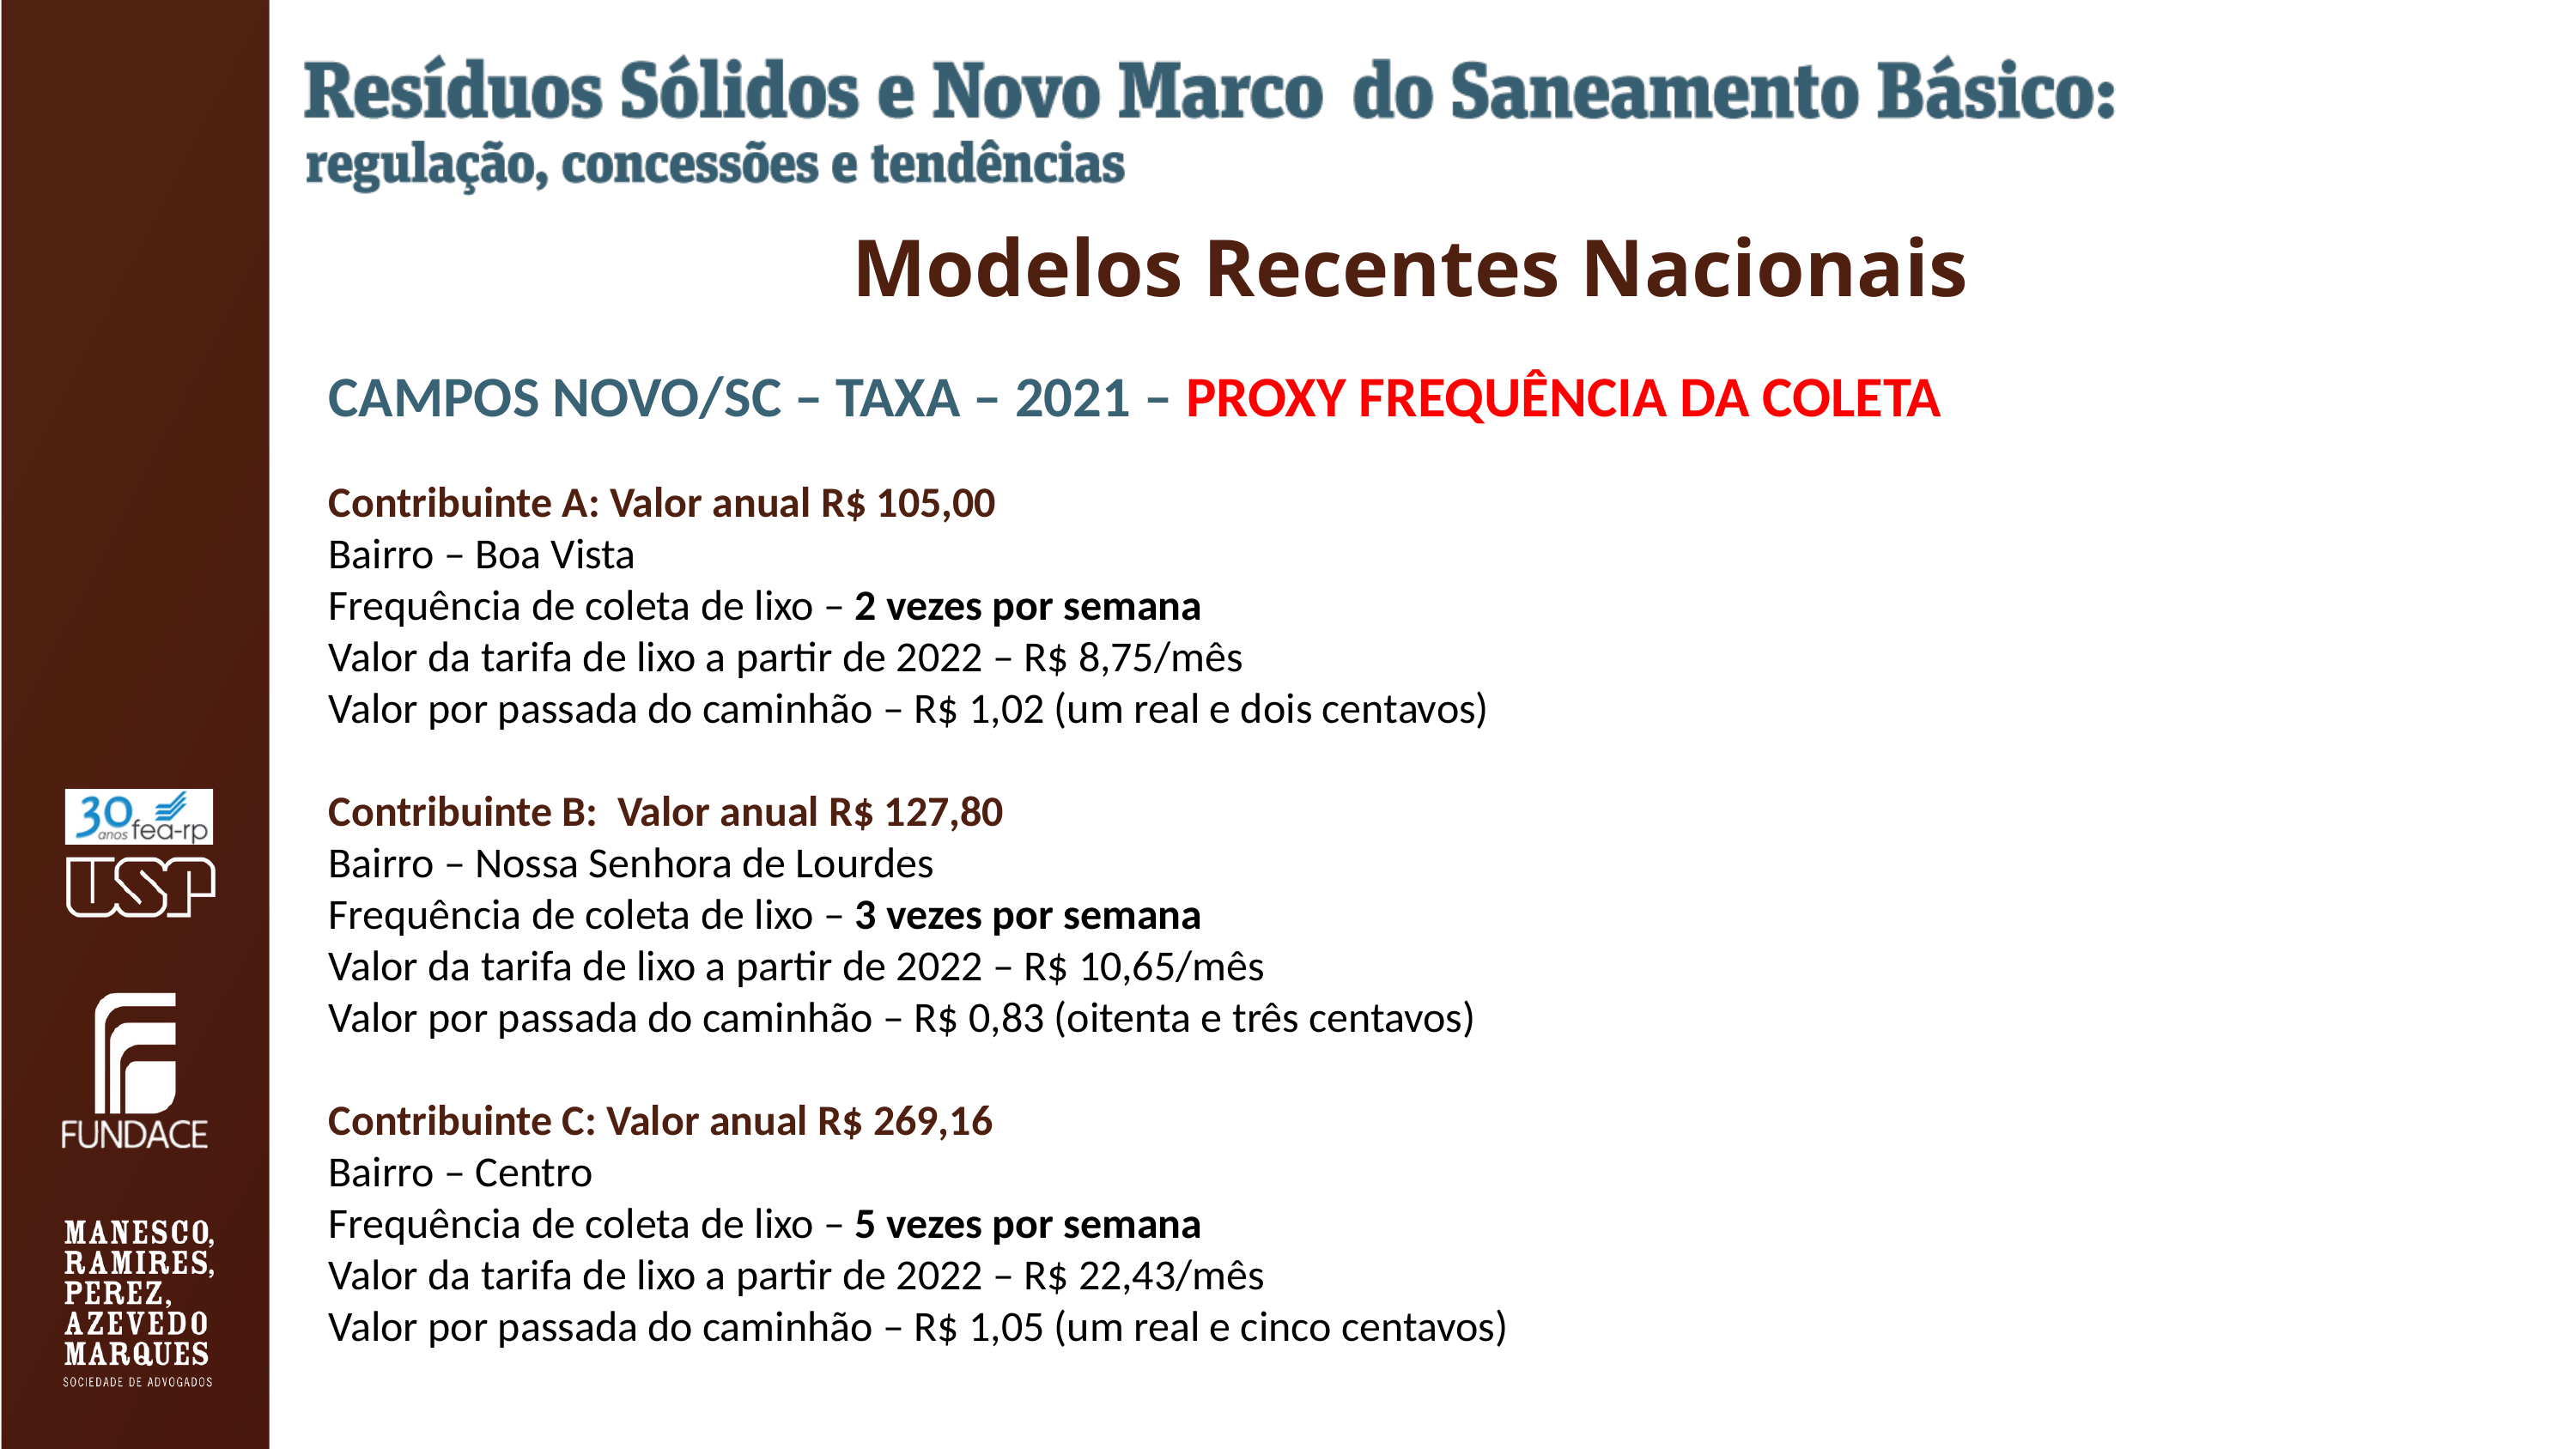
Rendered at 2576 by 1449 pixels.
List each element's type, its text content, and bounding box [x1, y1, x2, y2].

picture [302, 45, 2426, 206]
text_box Contribuinte A: Valor anual R$ 105,00 Bairro – Boa Vista Frequência de coleta de lixo – 2 vezes por semana Valor da tarifa de lixo a partir de 2022 – R$ 8,75/mês Valor por passada do caminhão – R$ 1,02 (um real e dois centavos) Contribuinte B: Valor anual R$ 127,80 Bairro – Nossa Senhora de Lourdes Frequência de coleta de lixo – 3 vezes por semana Valor da tarifa de lixo a partir de 2022 – R$ 10,65/mês Valor por passada do caminhão – R$ 0,83 (oitenta e três centavos) Contribuinte C: Valor anual R$ 269,16 Bairro – Centro Frequência de coleta de lixo – 5 vezes por semana Valor da tarifa de lixo a partir de 2022 – R$ 22,43/mês Valor por passada do caminhão – R$ 1,05 (um real e cinco centavos) [315, 468, 2291, 1356]
text_box CAMPOS NOVO/SC – TAXA – 2021 – PROXY FREQUÊNCIA DA COLETA [316, 353, 2334, 533]
text_box Modelos Recentes Nacionais [839, 211, 2226, 319]
picture [0, 0, 270, 1449]
